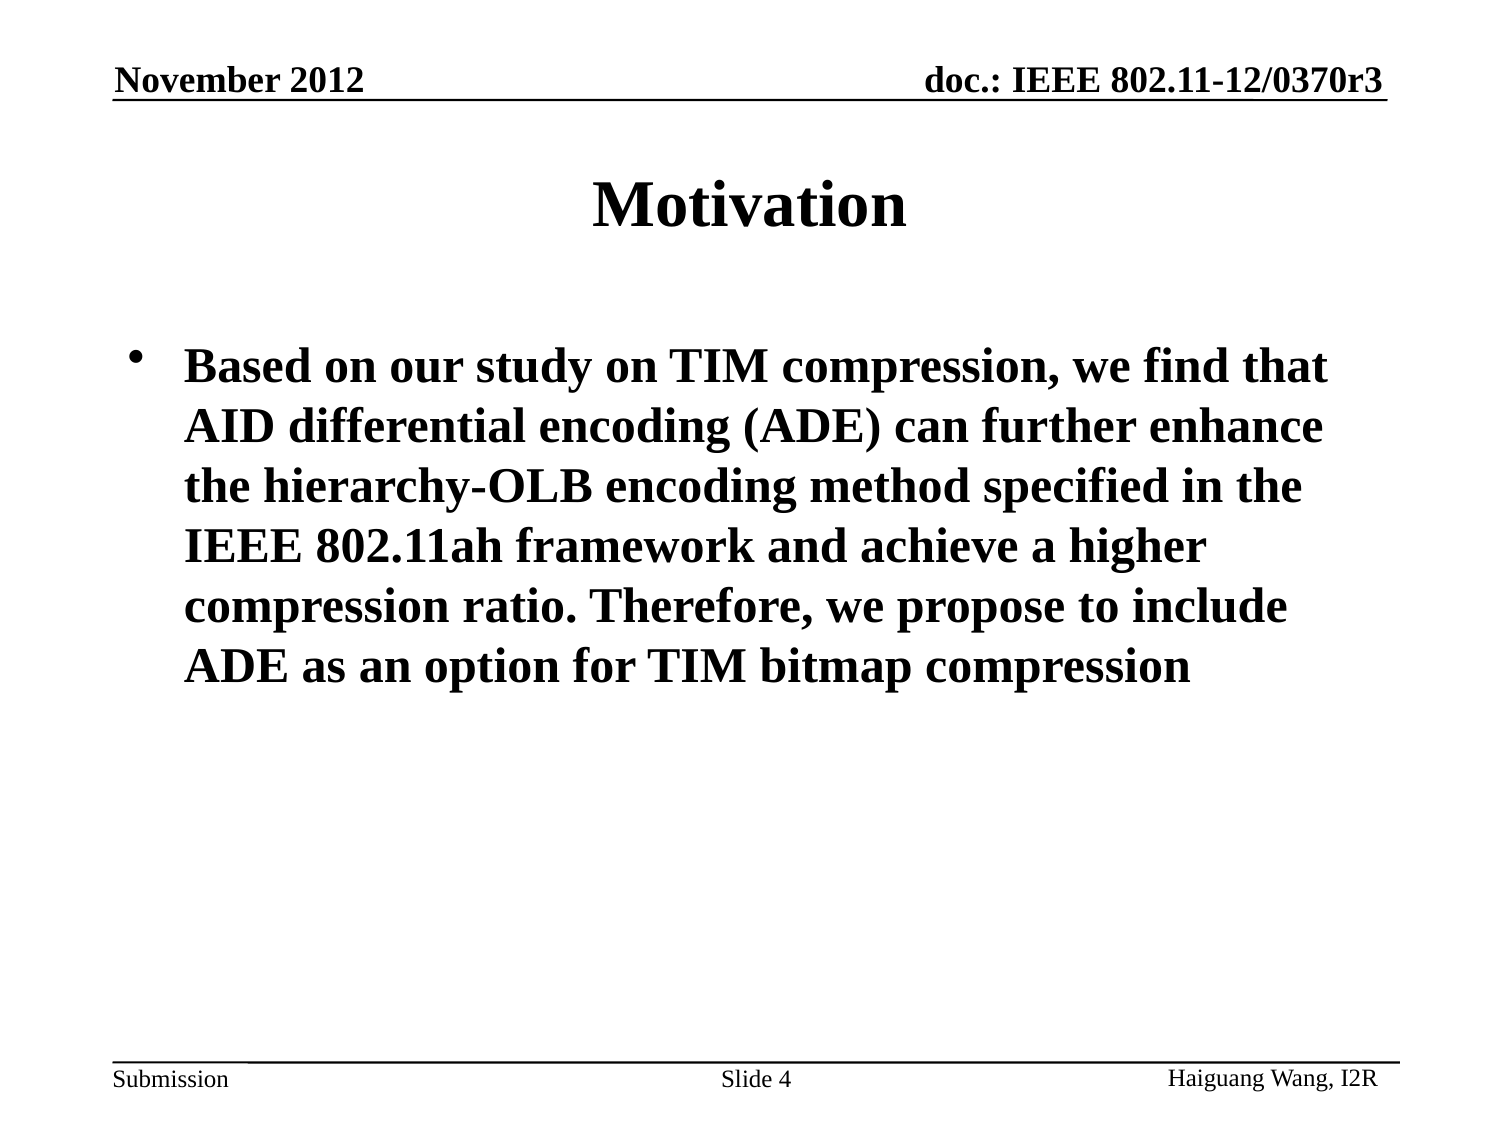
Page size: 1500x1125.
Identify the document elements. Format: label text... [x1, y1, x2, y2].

slide_number Slide 4 [712, 1061, 800, 1093]
title Motivation [112, 112, 1388, 288]
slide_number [114, 54, 368, 101]
list Based on our study on TIM compression, we find that AID differential encoding (ADE) can further enhance the hierarchy-OLB encoding method specified in the IEEE 802.11ah framework and achieve a higher compression ratio. Therefore, we propose to include ADE as an option for TIM bitmap compression [112, 324, 1388, 1000]
footer Haiguang Wang, I2R [1153, 1053, 1418, 1105]
